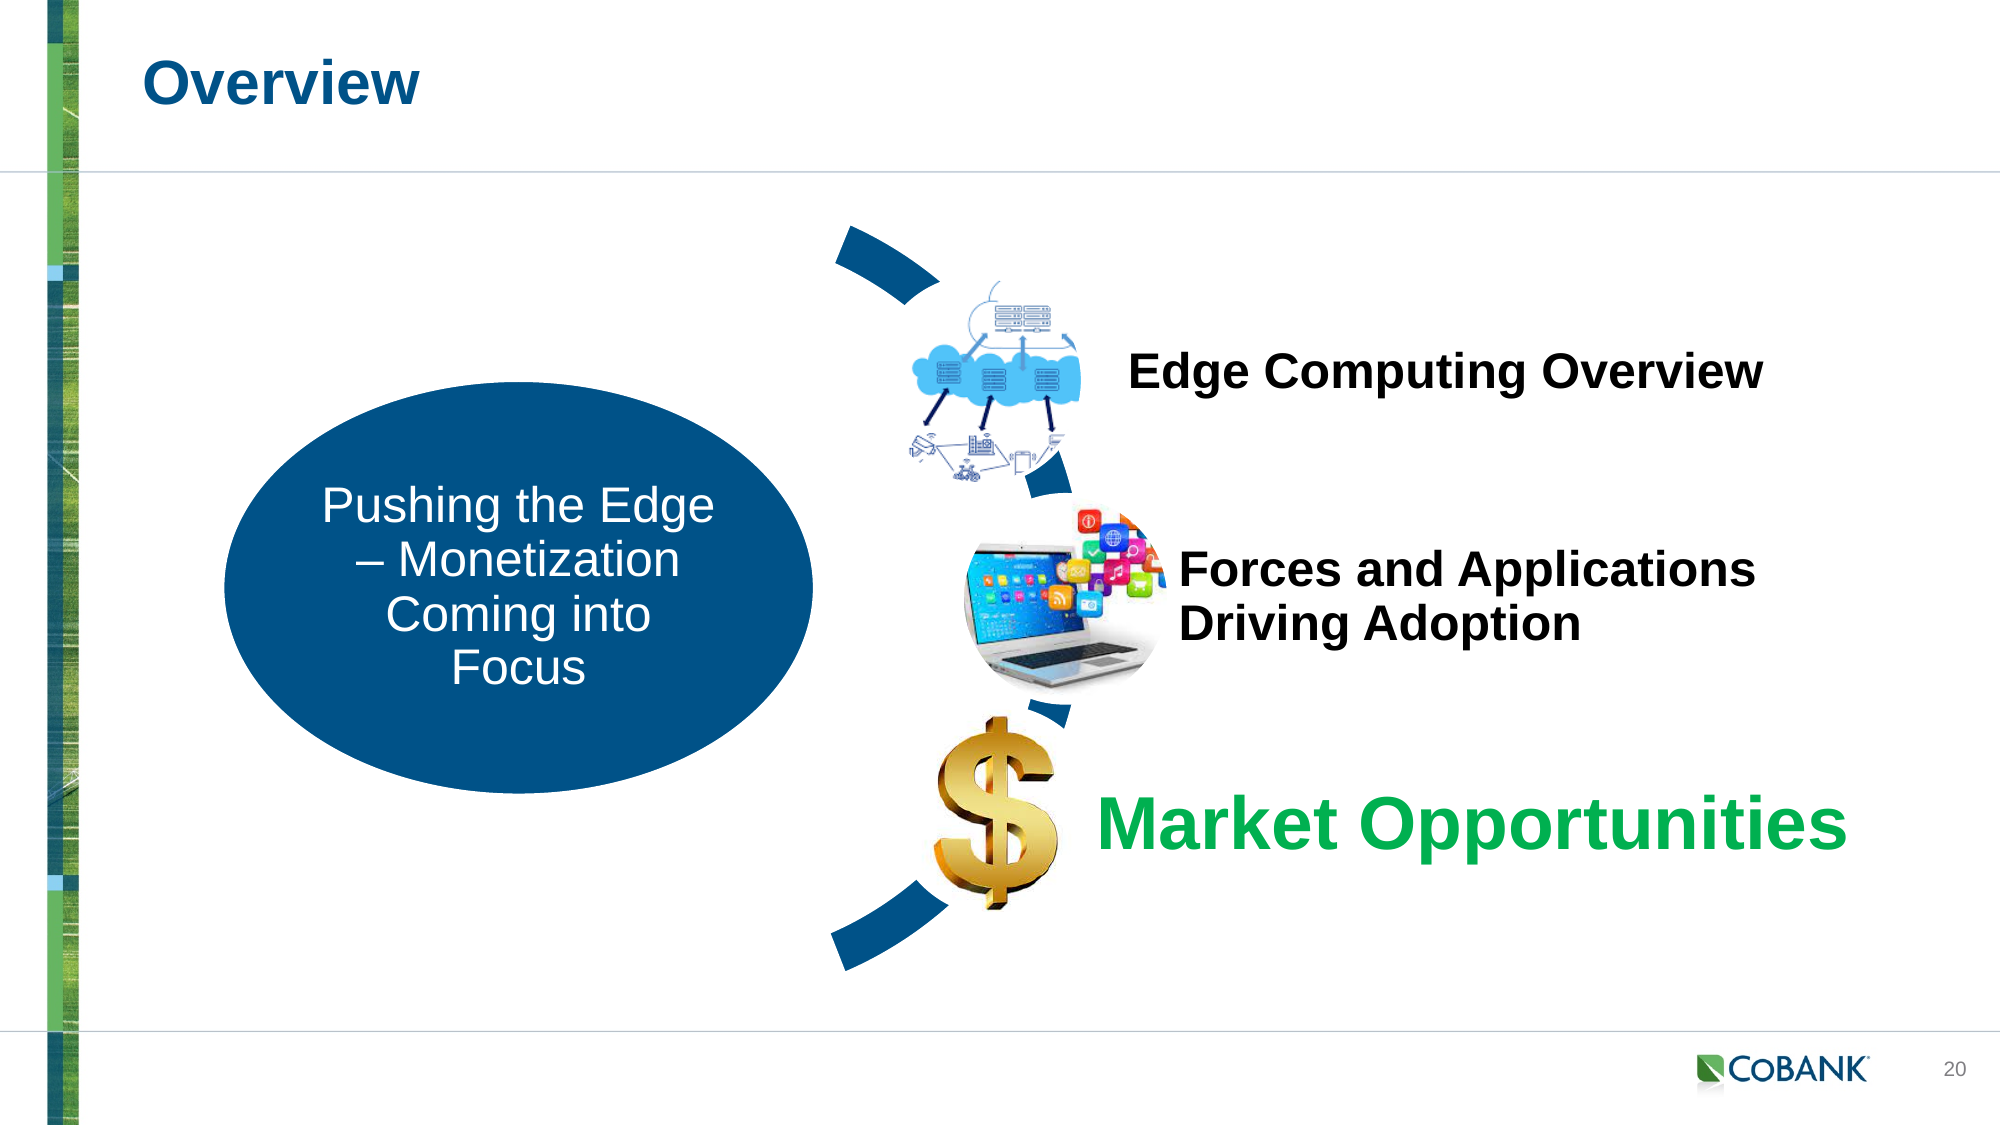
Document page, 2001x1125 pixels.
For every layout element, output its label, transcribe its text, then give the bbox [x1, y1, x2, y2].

title Overview [142, 23, 1967, 147]
picture [0, 0, 2000, 1125]
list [77, 190, 1936, 1005]
slide_number 20 [1902, 1048, 1967, 1089]
